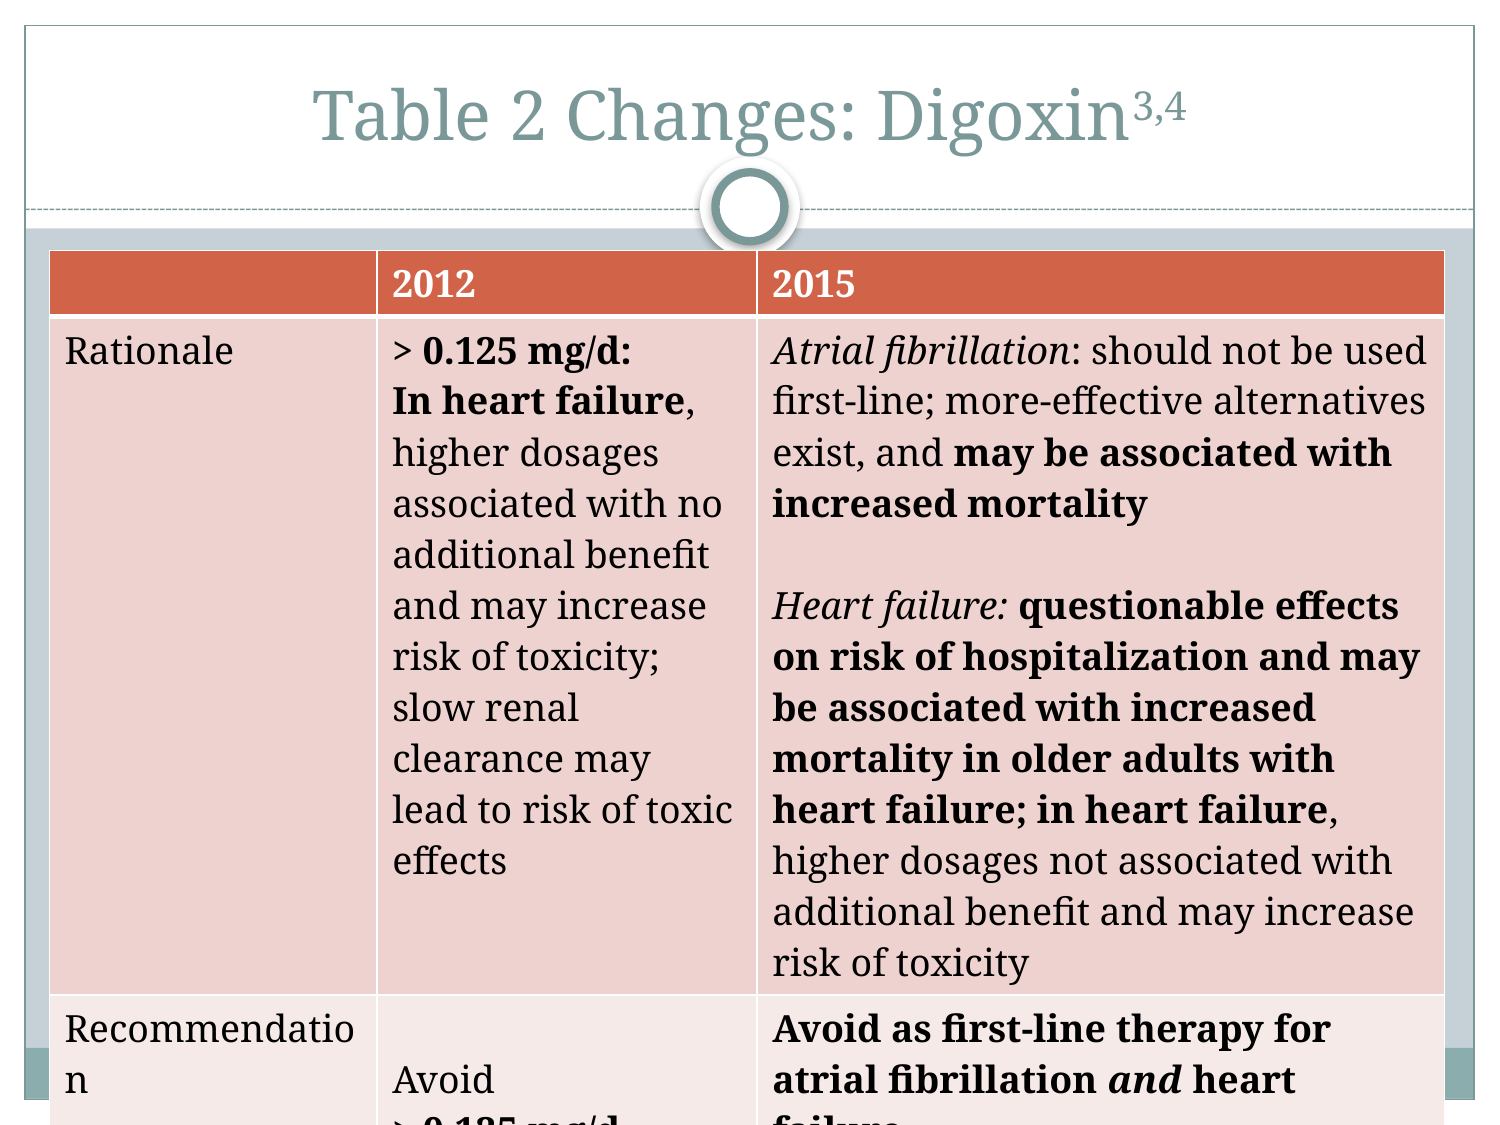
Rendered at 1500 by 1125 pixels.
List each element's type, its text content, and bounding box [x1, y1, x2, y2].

table_cell Avoid > 0.125 mg/d [378, 996, 756, 1125]
table_cell > 0.125 mg/d: In heart failure, higher dosages associated with no additional benefit and may increase risk of toxicity; slow renal clearance may lead to risk of toxic effects [378, 319, 756, 994]
table_cell Recommendation [50, 996, 376, 1125]
table_header 2012 [378, 251, 756, 314]
table_cell Atrial fibrillation: should not be used first-line; more-effective alternatives exist, and may be associated with increased mortality Heart failure: questionable effects on risk of hospitalization and may be associated with increased mortality in older adults with heart failure; in heart failure, higher dosages not associated with additional benefit and may increase risk of toxicity [758, 319, 1444, 994]
table_cell Rationale [50, 319, 376, 994]
table_header 2015 [758, 251, 1444, 314]
table_cell Avoid as first-line therapy for atrial fibrillation and heart failure [758, 996, 1444, 1125]
table_header [50, 251, 376, 314]
title Table 2 Changes: Digoxin3,4 [49, 37, 1450, 162]
